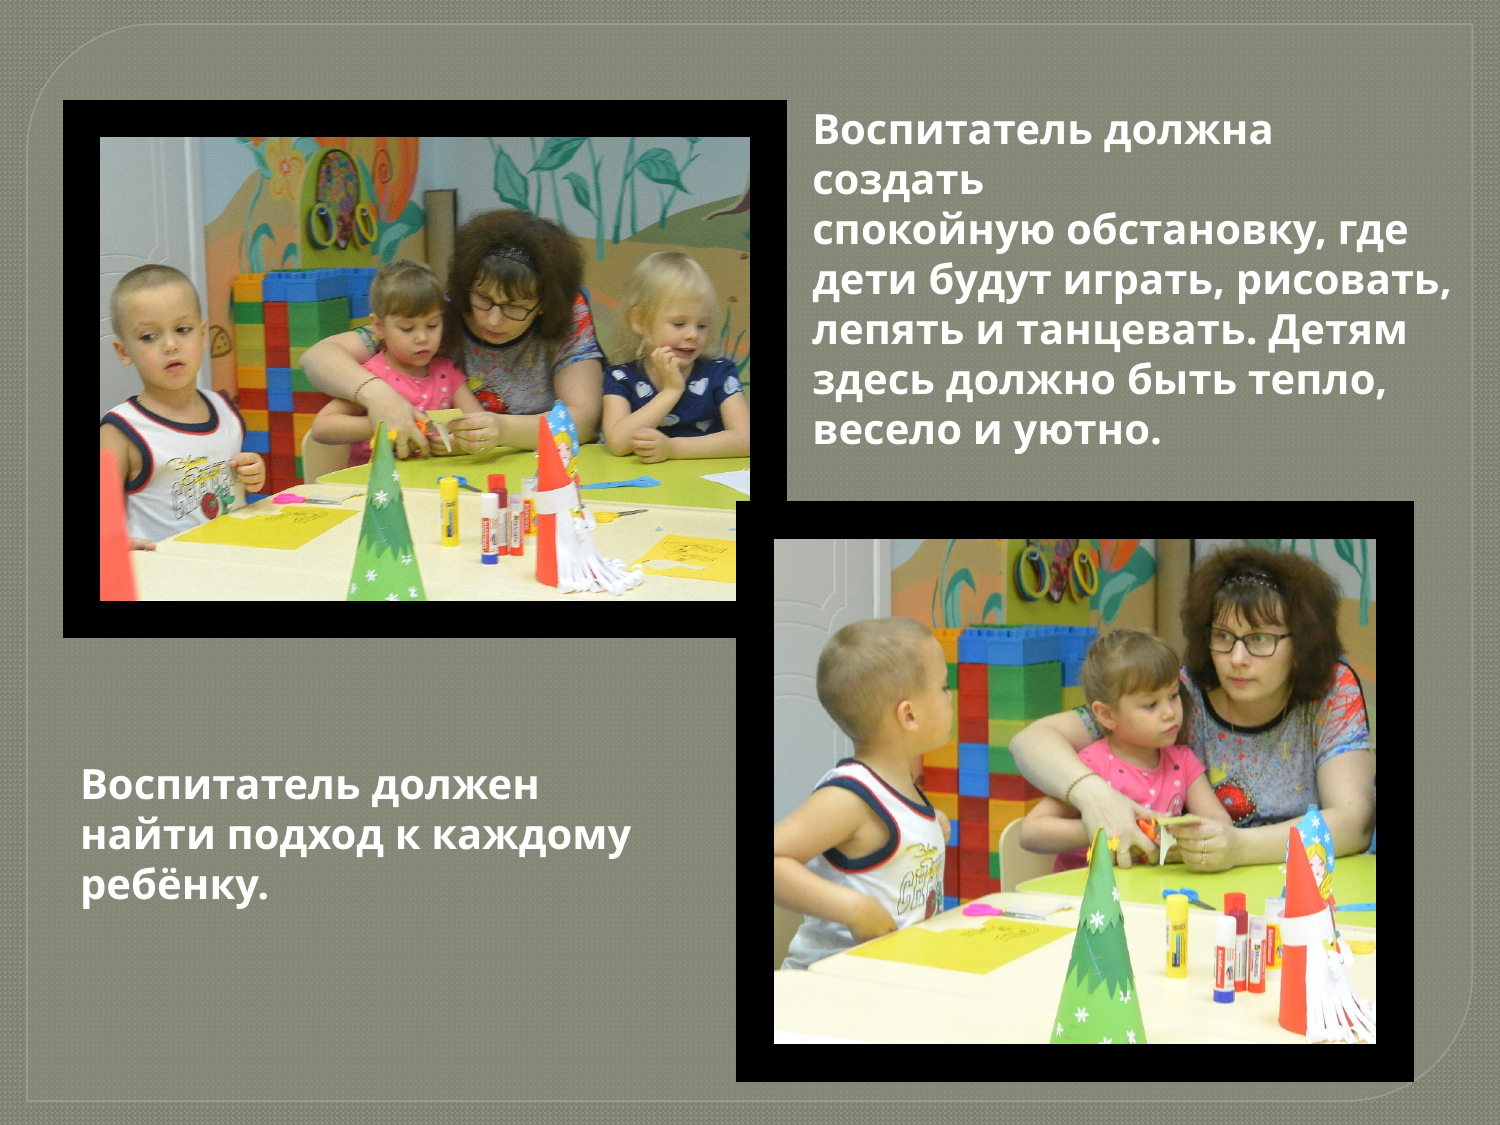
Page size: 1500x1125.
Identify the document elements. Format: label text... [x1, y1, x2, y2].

picture [100, 136, 751, 602]
text_box Воспитатель должен найти подход к каждому ребёнку. [64, 750, 680, 916]
picture [773, 538, 1377, 1045]
text_box Воспитатель должна создать спокойную обстановку, где дети будут играть, рисовать, лепять и танцевать. Детям здесь должно быть тепло, весело и уютно. [797, 95, 1483, 461]
